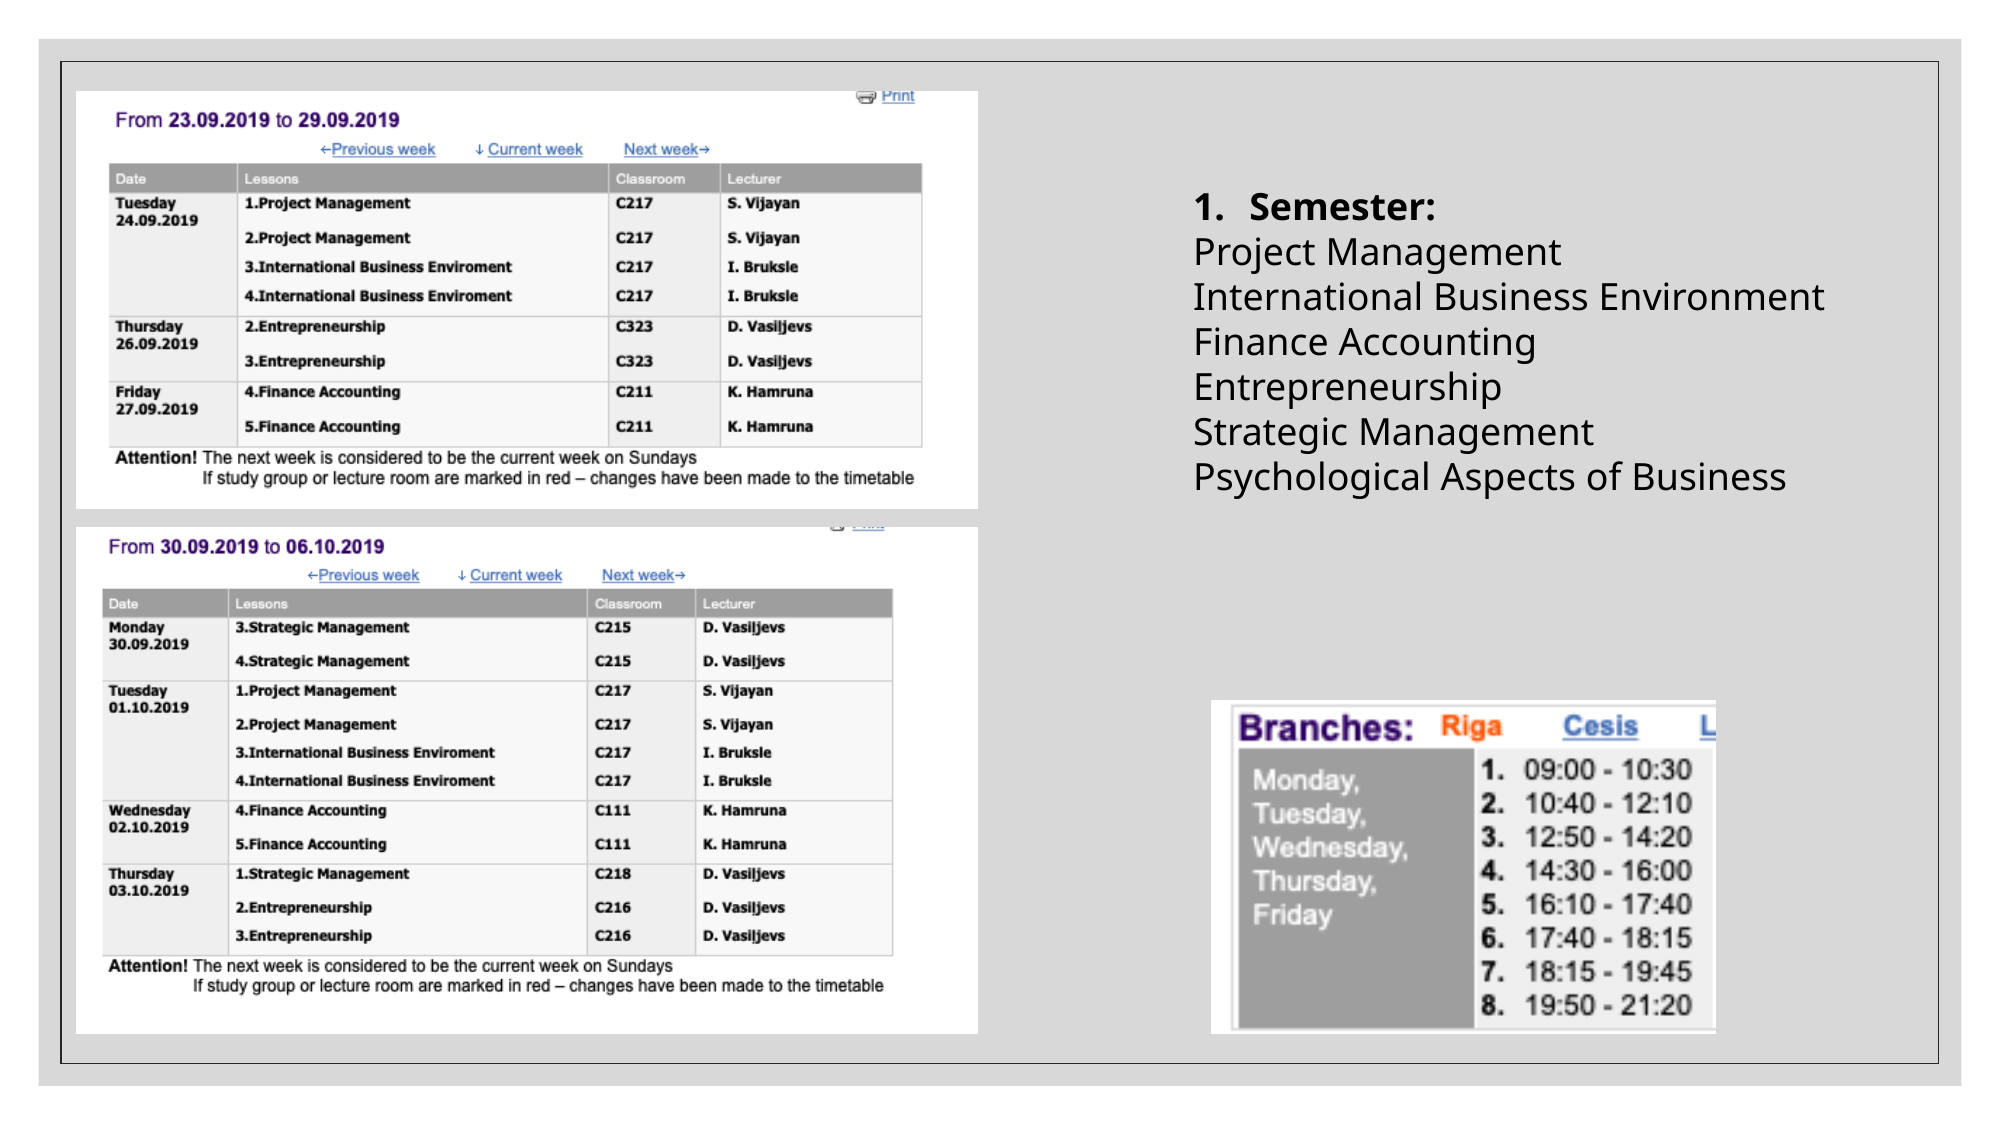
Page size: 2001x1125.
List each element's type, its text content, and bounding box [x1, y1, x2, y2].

text_box Semester: Project Management International Business Environment Finance Accounting Entrepreneurship Strategic Management Psychological Aspects of Business [1178, 175, 1841, 506]
picture [1211, 700, 1716, 1034]
picture [76, 527, 978, 1034]
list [76, 91, 978, 509]
